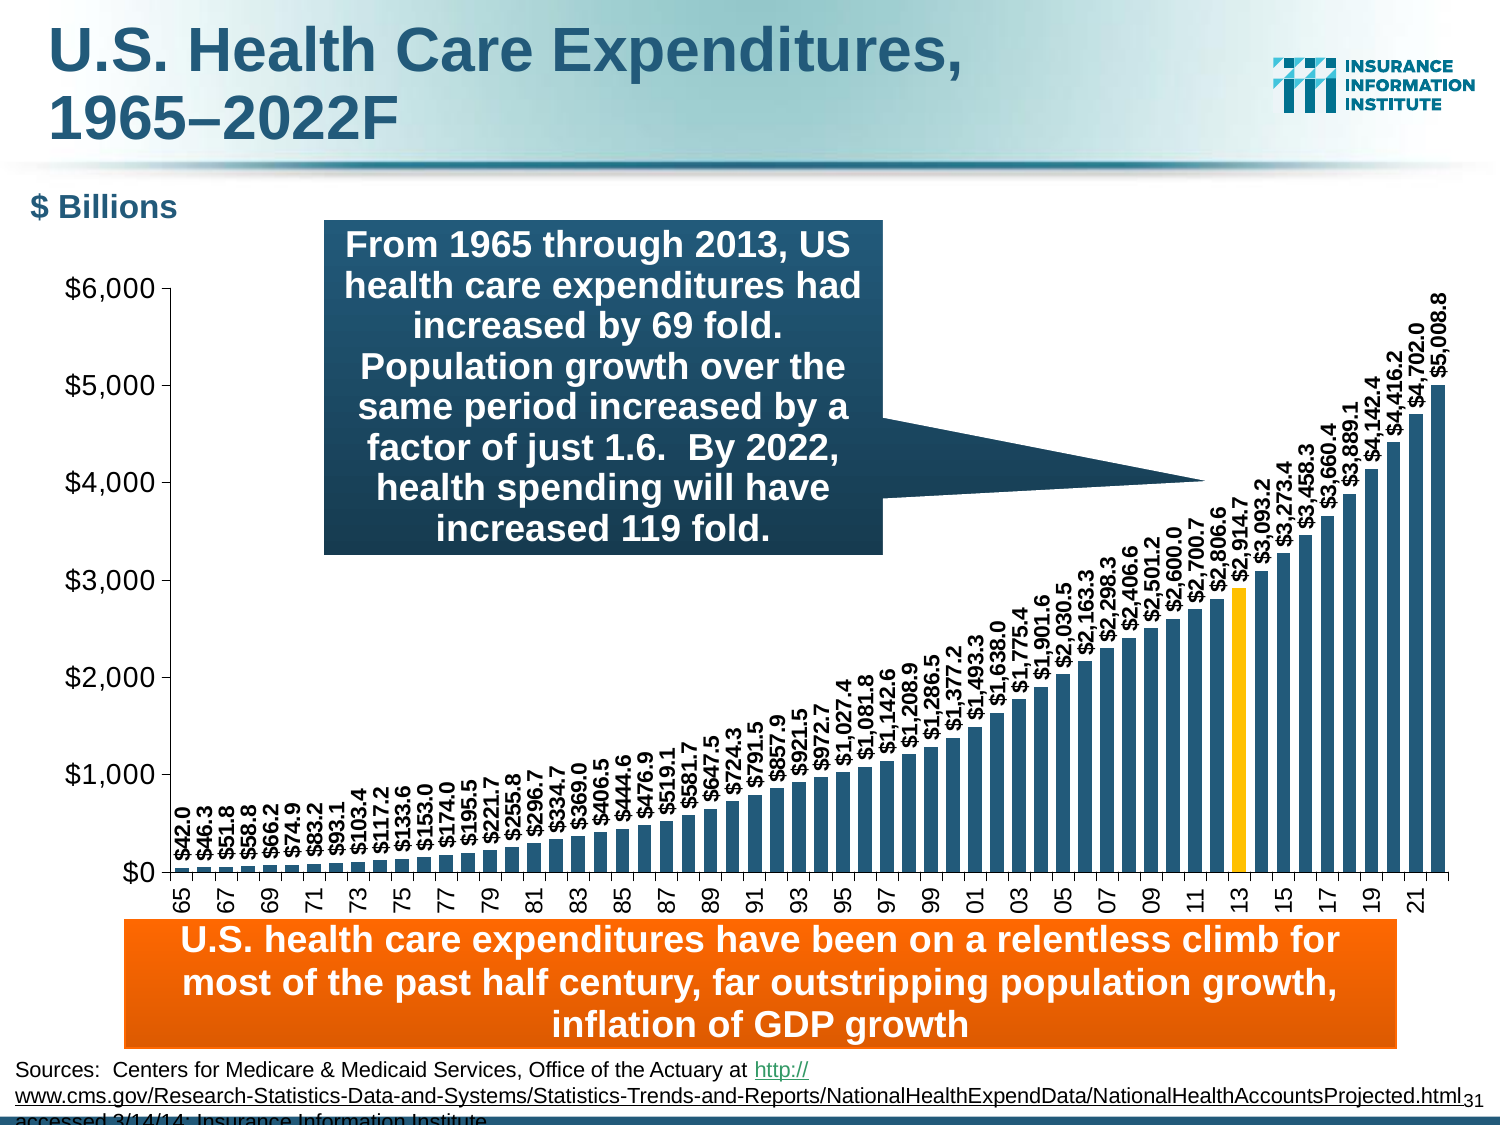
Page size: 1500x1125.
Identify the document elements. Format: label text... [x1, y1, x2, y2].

text_box From 1965 through 2013, US health care expenditures had increased by 69 fold. Population growth over the same period increased by a factor of just 1.6. By 2022, health spending will have increased 119 fold. [321, 217, 886, 259]
text_box Sources: Centers for Medicare & Medicaid Services, Office of the Actuary at http://www.cms.gov/Research-Statistics-Data-and-Systems/Statistics-Trends-and-Reports/NationalHealthExpendData/NationalHealthAccountsProjected.html accessed 3/14/14; Insurance Information Institute. [0, 1047, 1500, 1125]
chart [64, 261, 1454, 916]
title U.S. Health Care Expenditures, 1965–2022F [40, 14, 1256, 157]
text_box U.S. health care expenditures have been on a relentless climb for most of the past half century, far outstripping population growth, inflation of GDP growth [124, 925, 1397, 1047]
text_box $ Billions [30, 189, 199, 226]
picture [0, 0, 1500, 189]
